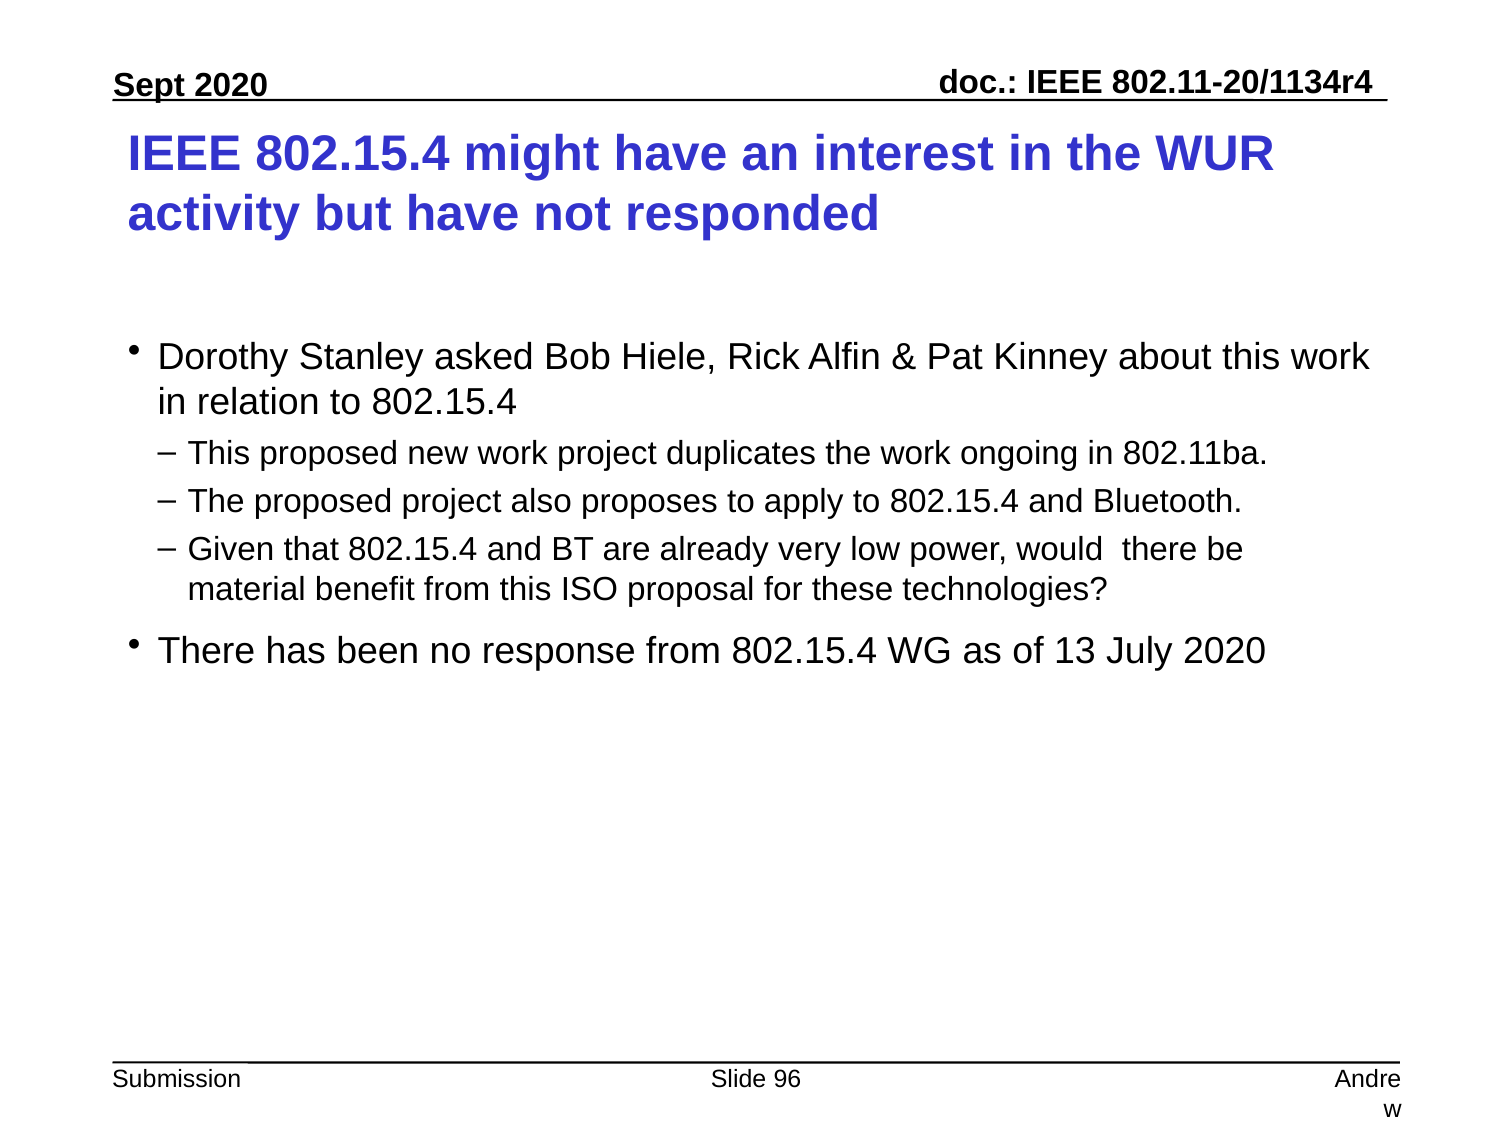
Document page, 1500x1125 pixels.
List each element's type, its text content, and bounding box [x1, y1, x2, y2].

footer Andrew Myles, Cisco [1320, 1061, 1402, 1093]
slide_number Slide 96 [709, 1061, 803, 1093]
list Dorothy Stanley asked Bob Hiele, Rick Alfin & Pat Kinney about this work in relation to 802.15.4 This proposed new work project duplicates the work ongoing in 802.11ba. The proposed project also proposes to apply to 802.15.4 and Bluetooth. Given that 802.15.4 and BT are already very low power, would there be material benefit from this ISO proposal for these technologies? There has been no response from 802.15.4 WG as of 13 July 2020 [112, 324, 1388, 1000]
title IEEE 802.15.4 might have an interest in the WUR activity but have not responded [112, 112, 1388, 288]
